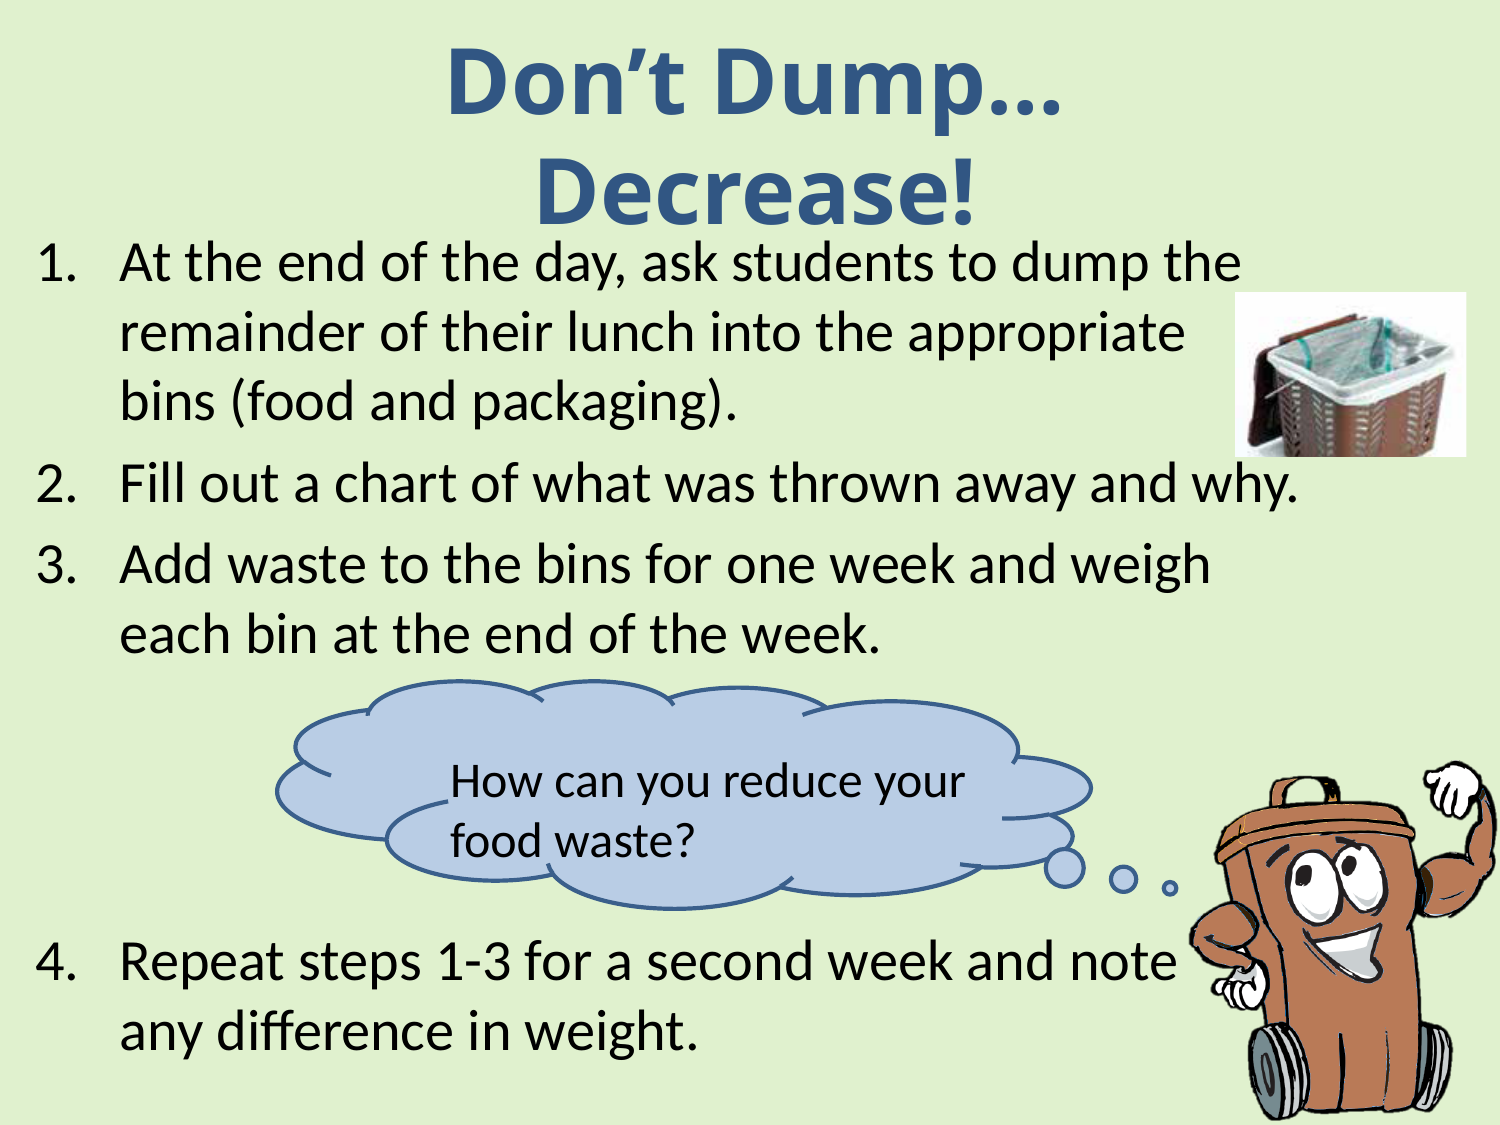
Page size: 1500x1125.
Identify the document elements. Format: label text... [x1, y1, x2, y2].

text_box How can you reduce your food waste? [435, 739, 1050, 875]
text_box [274, 679, 1018, 911]
picture [1186, 760, 1500, 1125]
list At the end of the day, ask students to dump the remainder of their lunch into the appropriate bins (food and packaging). Fill out a chart of what was thrown away and why. Add waste to the bins for one week and weigh each bin at the end of the week. Repeat steps 1-3 for a second week and note any difference in weight. [20, 215, 1329, 1094]
text_box [1045, 758, 1094, 889]
text_box Don’t Dump…Decrease! [293, 63, 1217, 204]
text_box [1161, 879, 1179, 897]
picture [1234, 291, 1467, 457]
text_box [1108, 864, 1139, 894]
